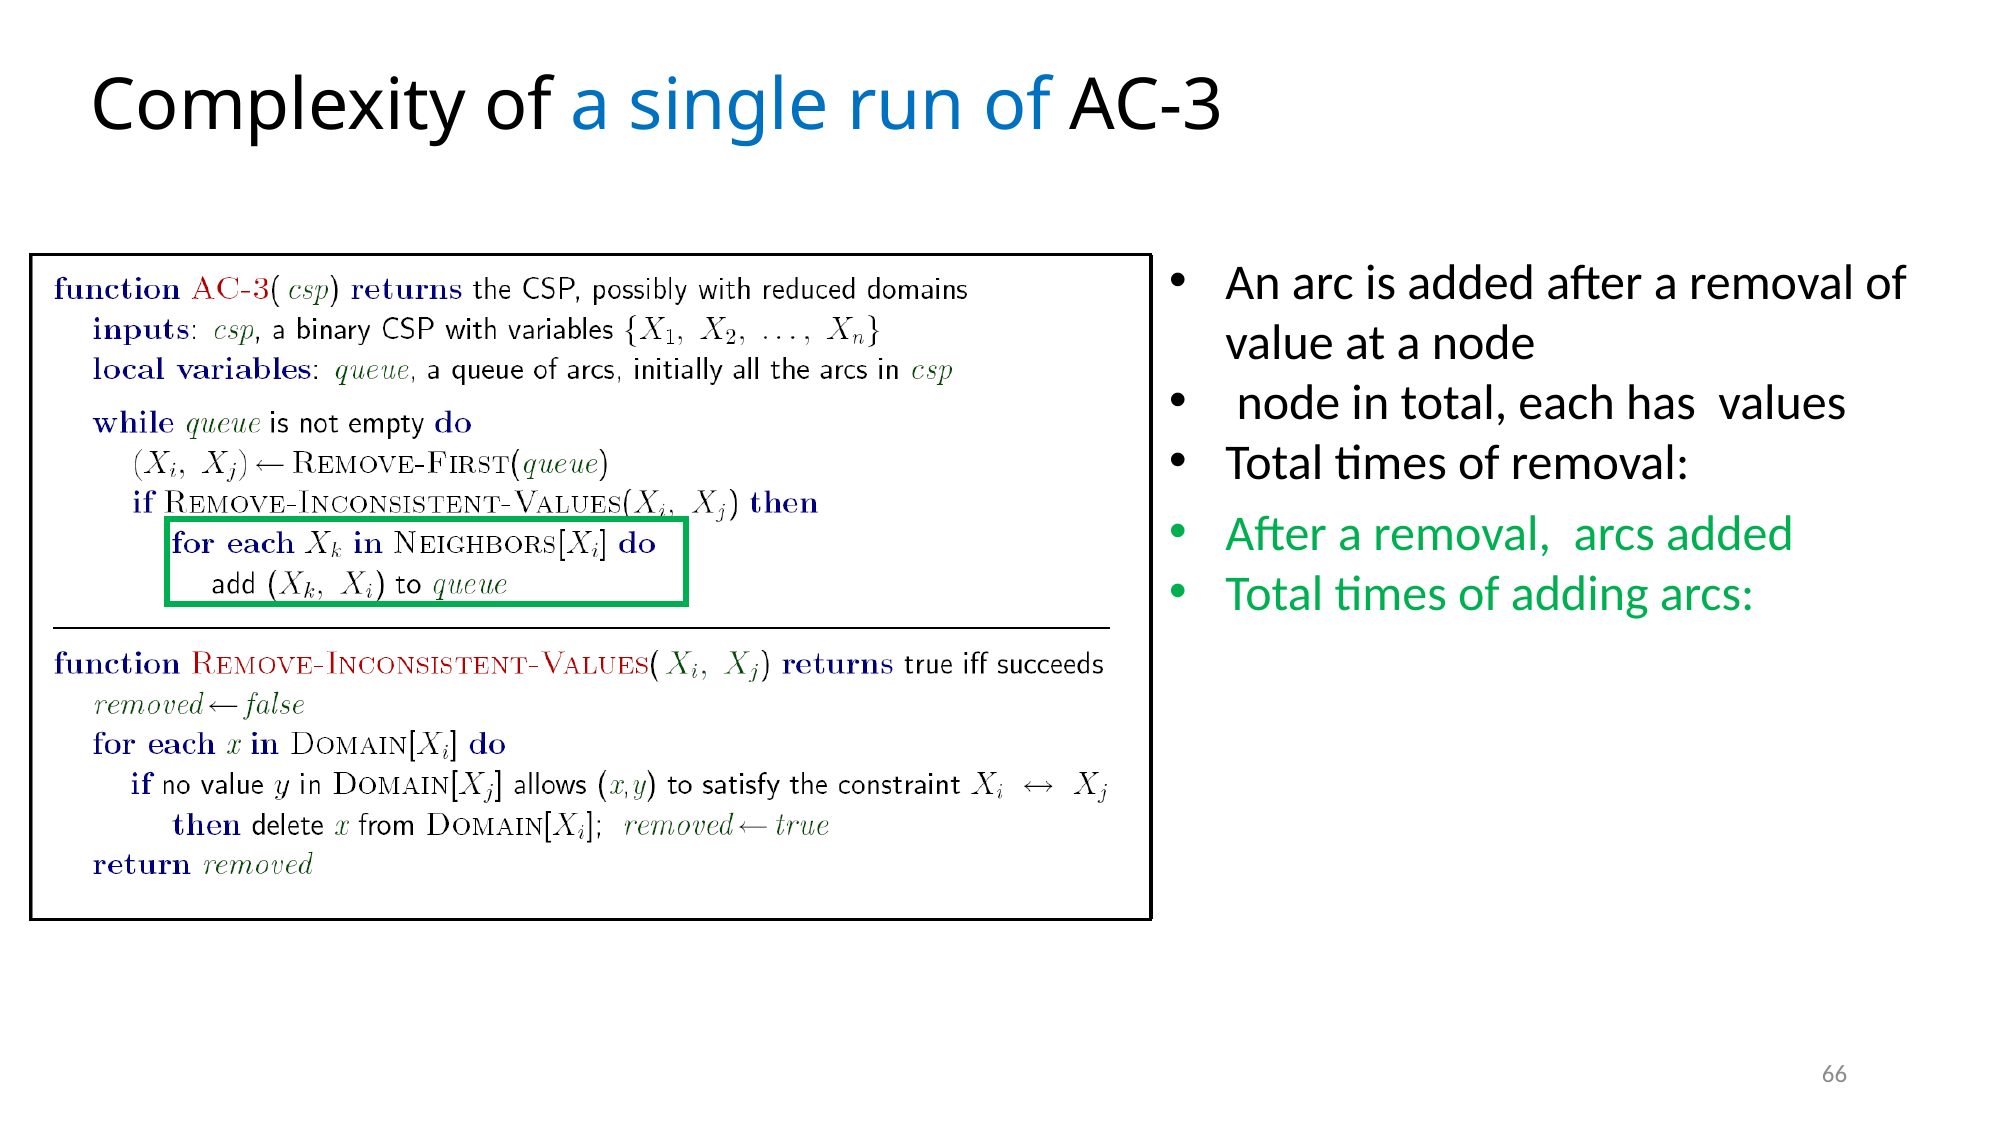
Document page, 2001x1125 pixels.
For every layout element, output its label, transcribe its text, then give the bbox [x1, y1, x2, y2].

picture [25, 249, 1155, 923]
slide_number 66 [1412, 1042, 1863, 1103]
title Complexity of a single run of AC-3 [75, 59, 1801, 153]
